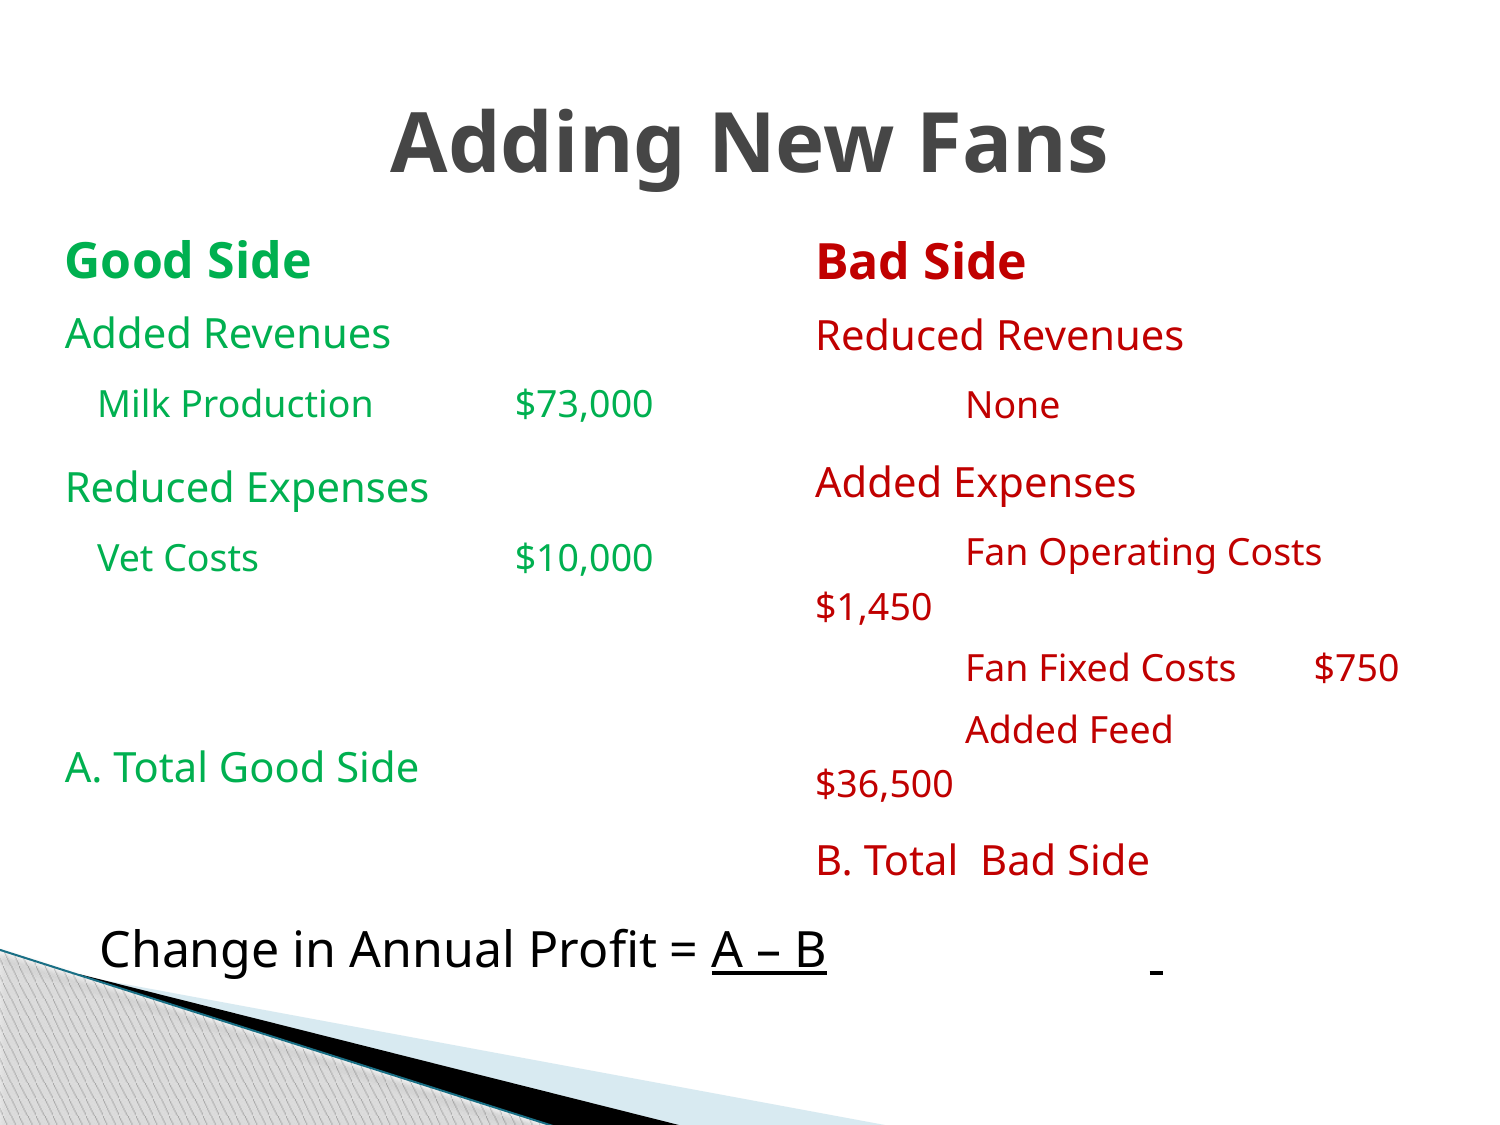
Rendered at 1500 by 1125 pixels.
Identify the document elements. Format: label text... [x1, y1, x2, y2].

list Good Side Added Revenues Milk Production $73,000 Reduced Expenses Vet Costs $10,000 A. Total Good Side [50, 209, 750, 952]
title Adding New Fans [75, 45, 1425, 233]
text_box Change in Annual Profit = A – B [84, 909, 1423, 985]
text_box Bad Side Reduced Revenues None Added Expenses Fan Operating Costs $1,450 Fan Fixed Costs $750 Added Feed $36,500 B. Total Bad Side [800, 210, 1500, 953]
